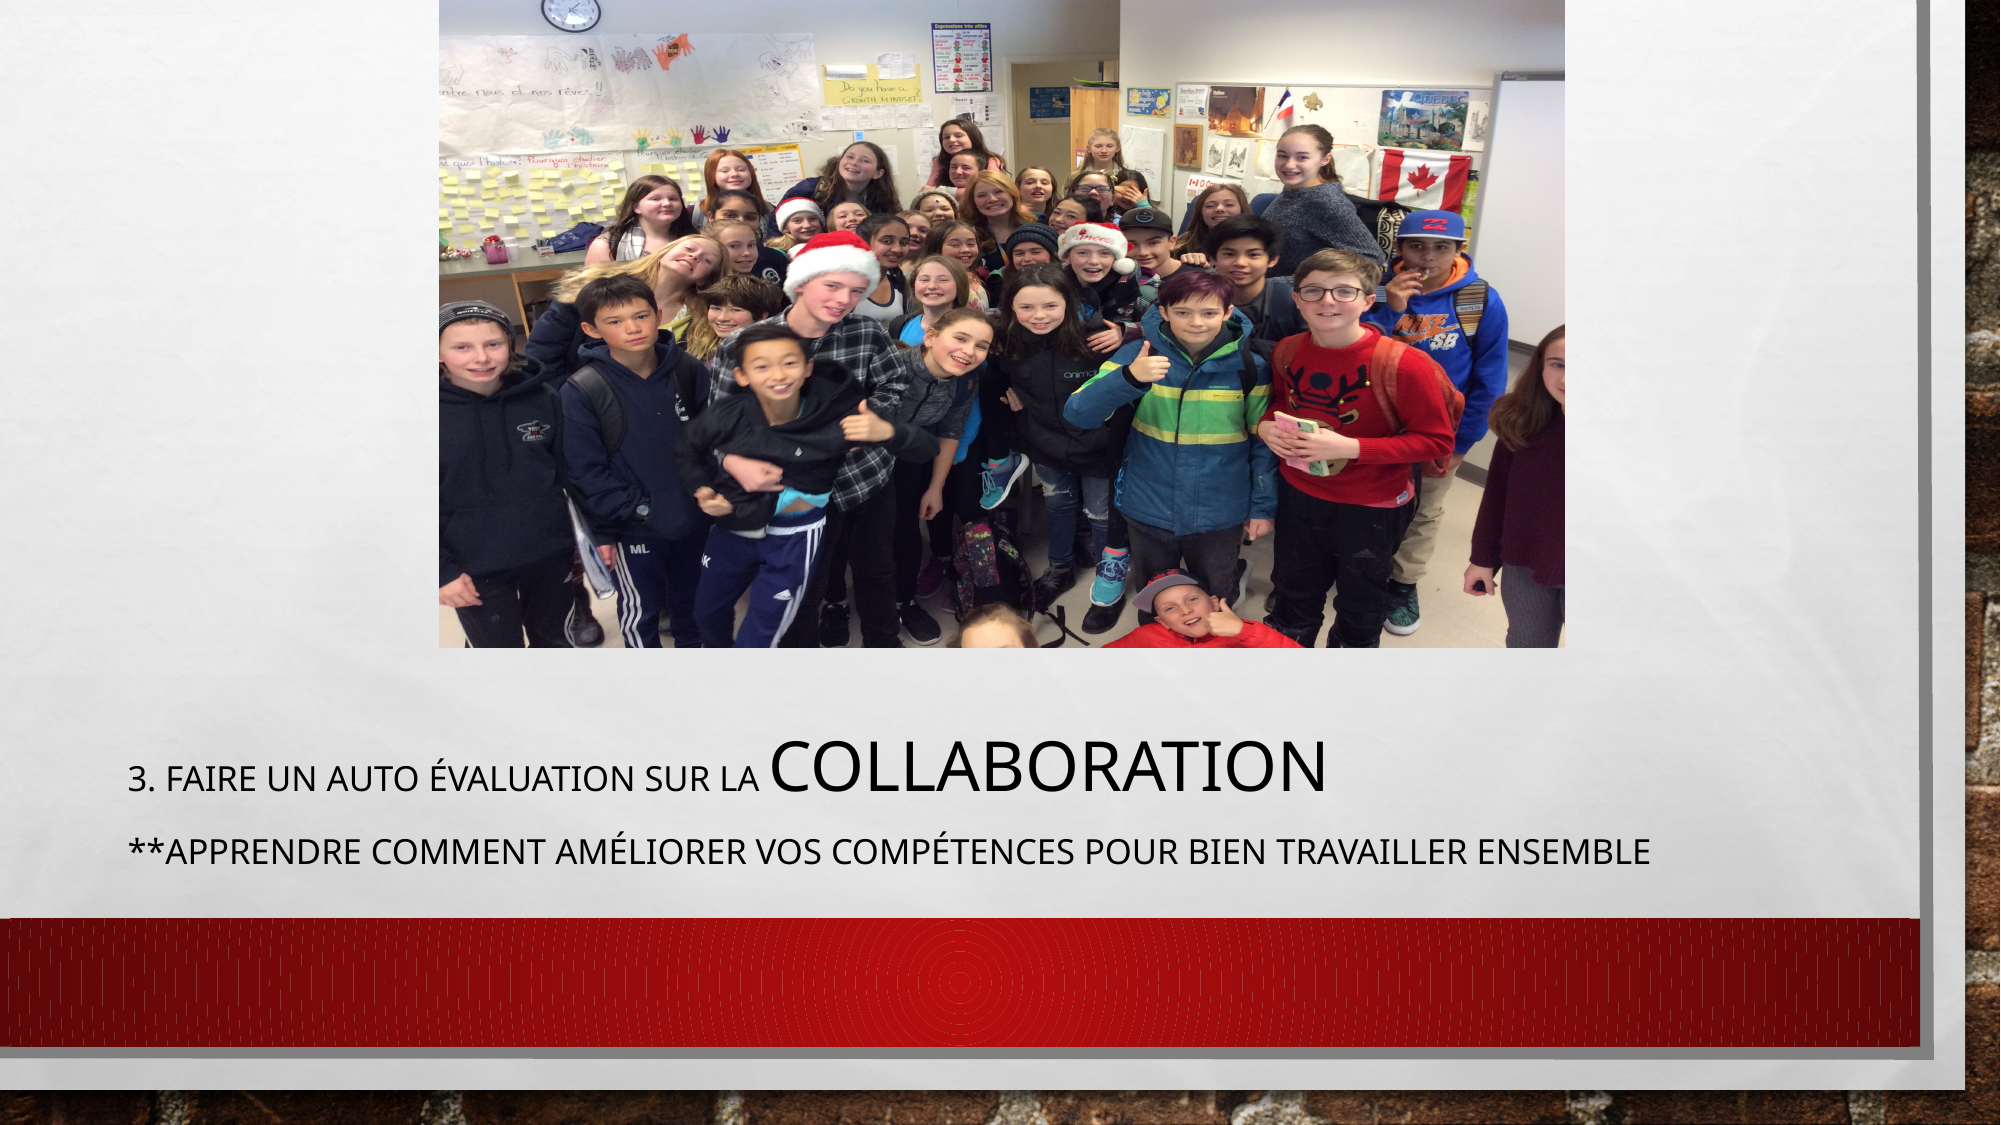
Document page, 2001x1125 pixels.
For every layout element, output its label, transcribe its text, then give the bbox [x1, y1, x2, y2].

list 3. Faire un auto Évaluation sur La Collaboration **Apprendre Comment améliorer vos compétences pour bien travailler ensemble [112, 697, 1818, 882]
picture [439, 0, 1565, 649]
picture [0, 0, 2000, 1125]
